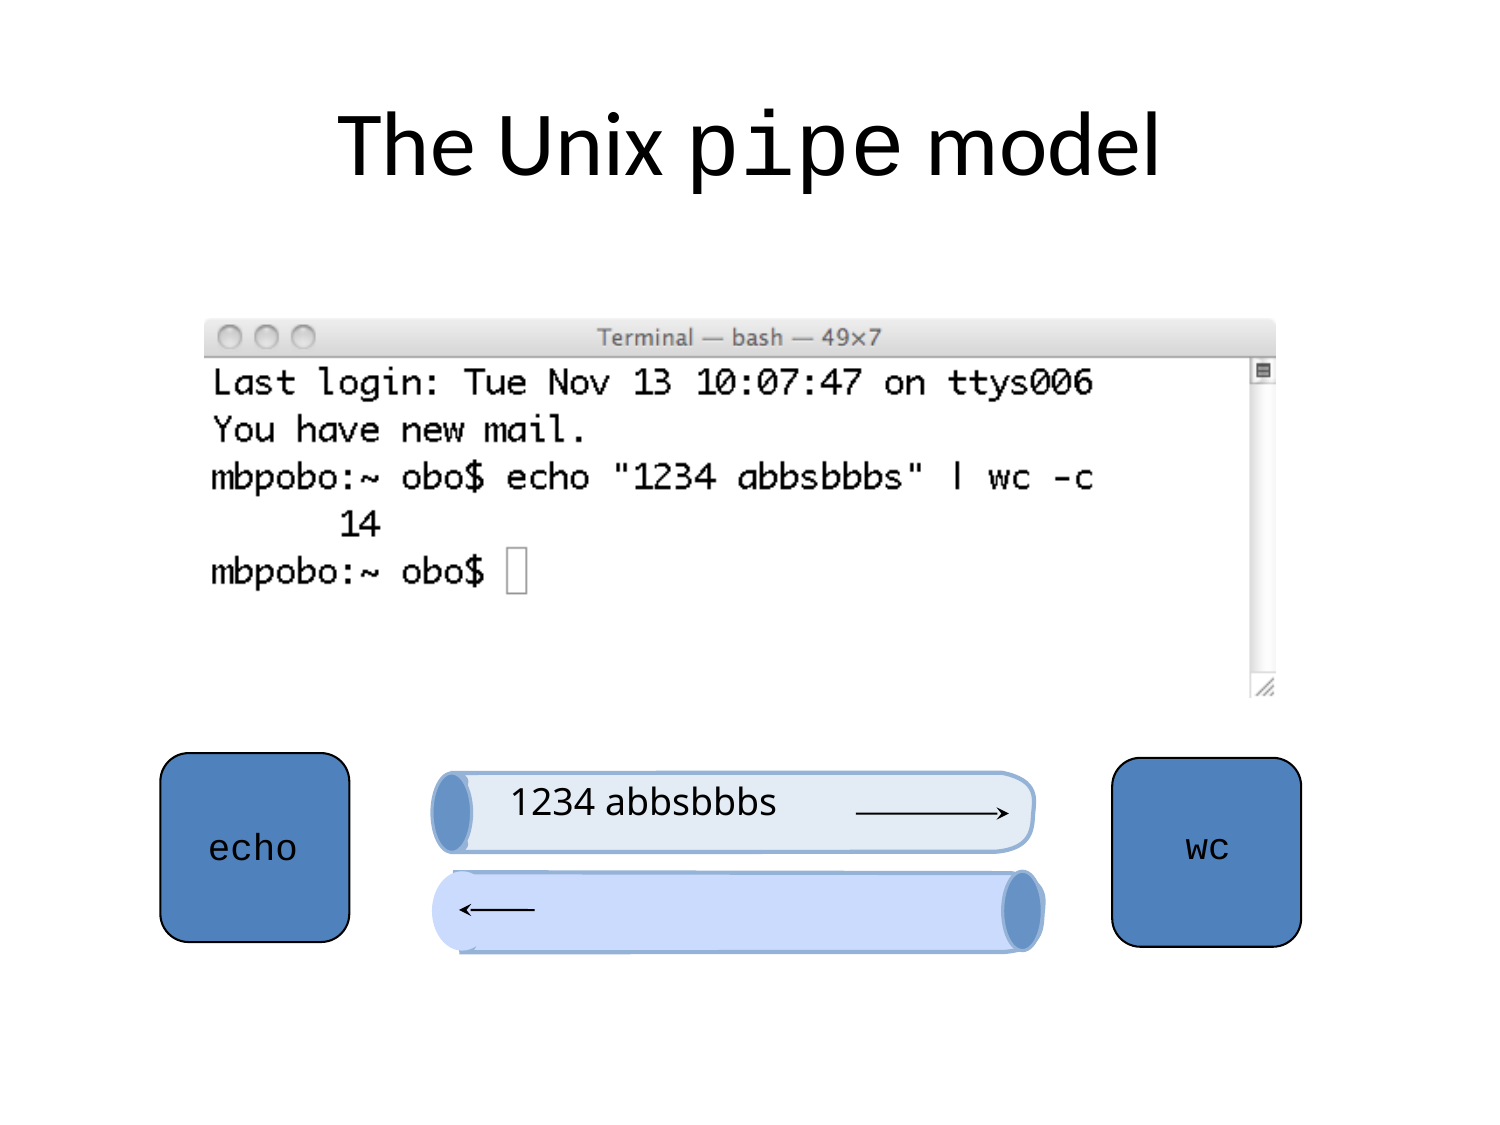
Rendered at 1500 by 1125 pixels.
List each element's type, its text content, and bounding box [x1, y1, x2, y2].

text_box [160, 752, 1302, 953]
title The Unix pipe model [75, 45, 1425, 233]
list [203, 213, 1276, 751]
